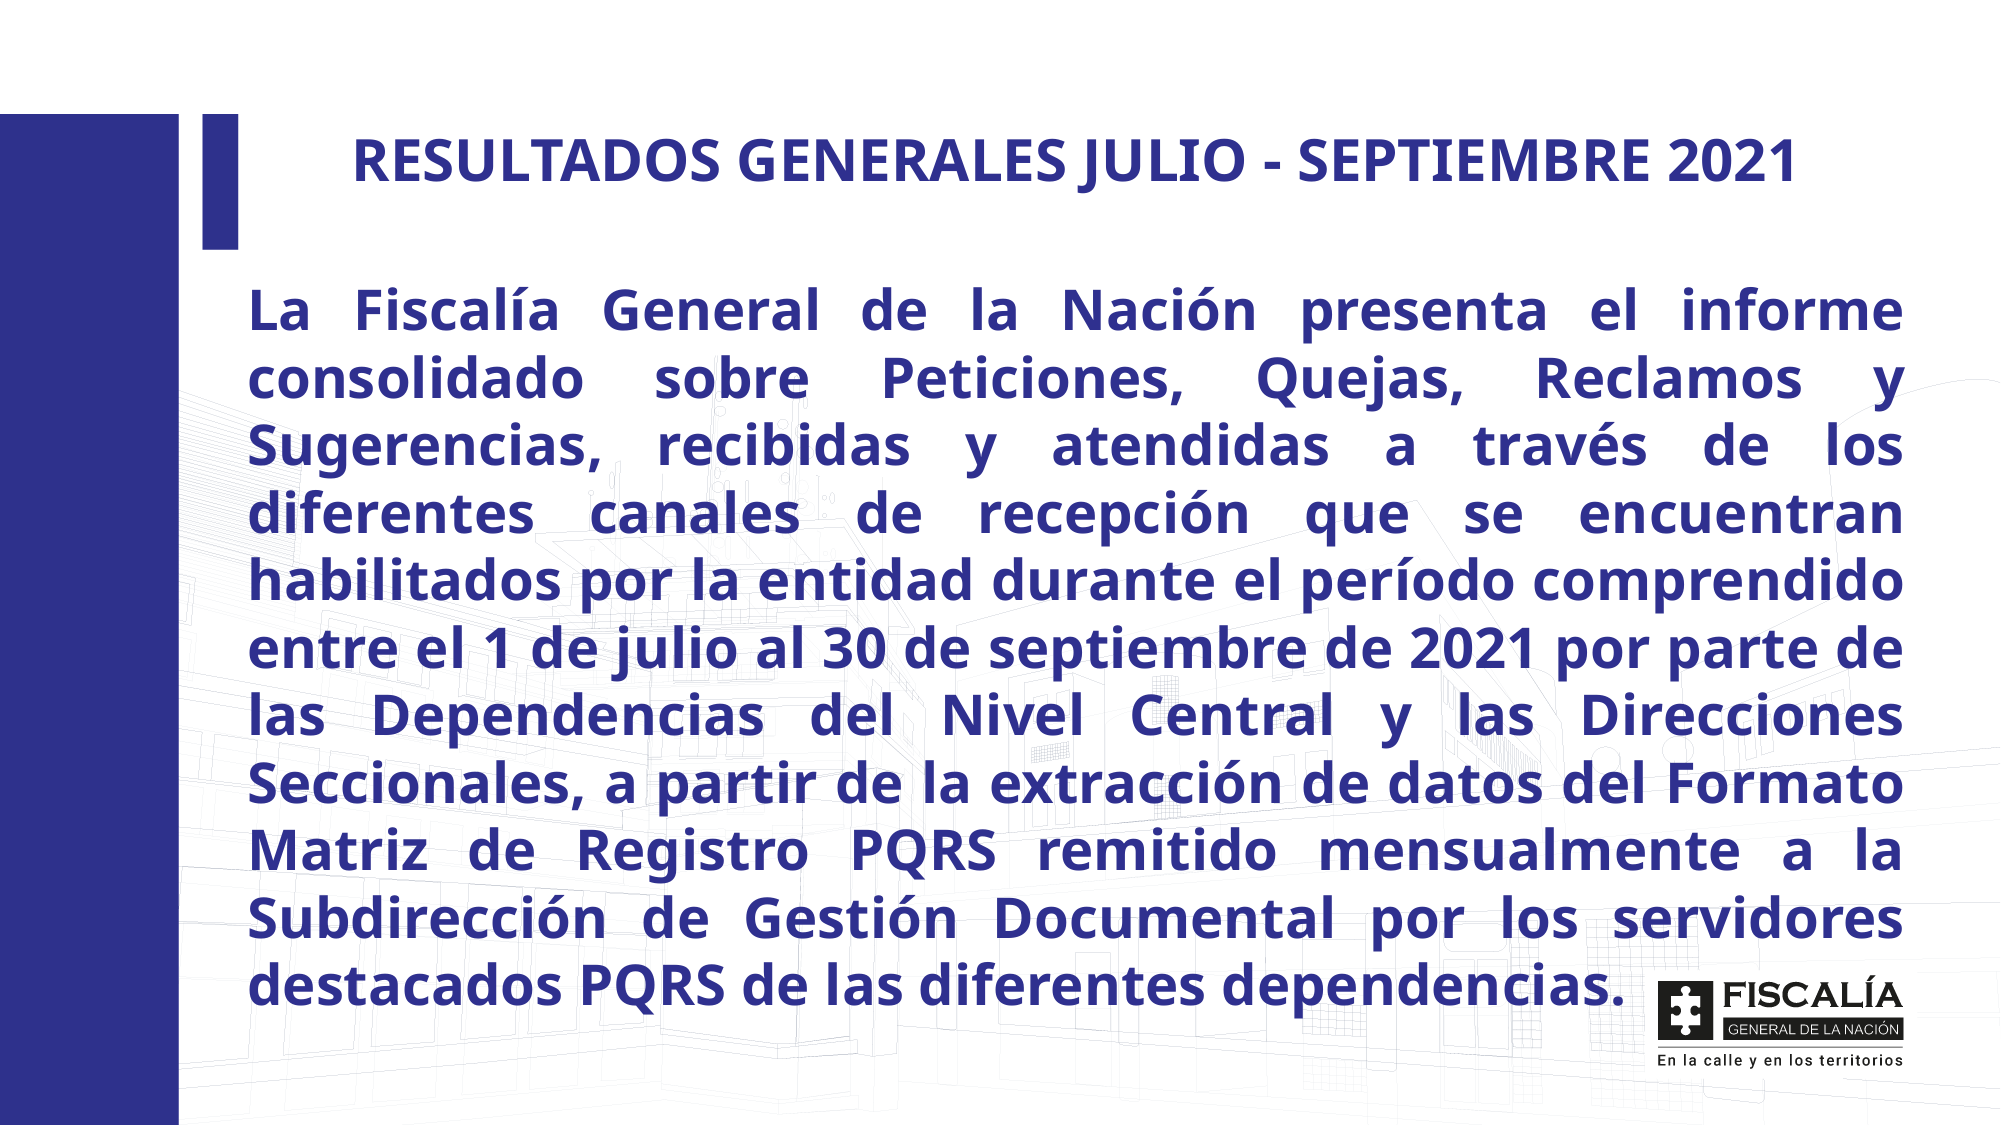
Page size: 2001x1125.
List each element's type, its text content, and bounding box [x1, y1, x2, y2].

text_box RESULTADOS GENERALES JULIO - SEPTIEMBRE 2021 [263, 115, 1889, 261]
picture [0, 0, 2001, 1125]
text_box La Fiscalía General de la Nación presenta el informe consolidado sobre Peticiones, Quejas, Reclamos y Sugerencias, recibidas y atendidas a través de los diferentes canales de recepción que se encuentran habilitados por la entidad durante el período comprendido entre el 1 de julio al 30 de septiembre de 2021 por parte de las Dependencias del Nivel Central y las Direcciones Seccionales, a partir de la extracción de datos del Formato Matriz de Registro PQRS remitido mensualmente a la Subdirección de Gestión Documental por los servidores destacados PQRS de las diferentes dependencias. [239, 267, 1913, 1025]
